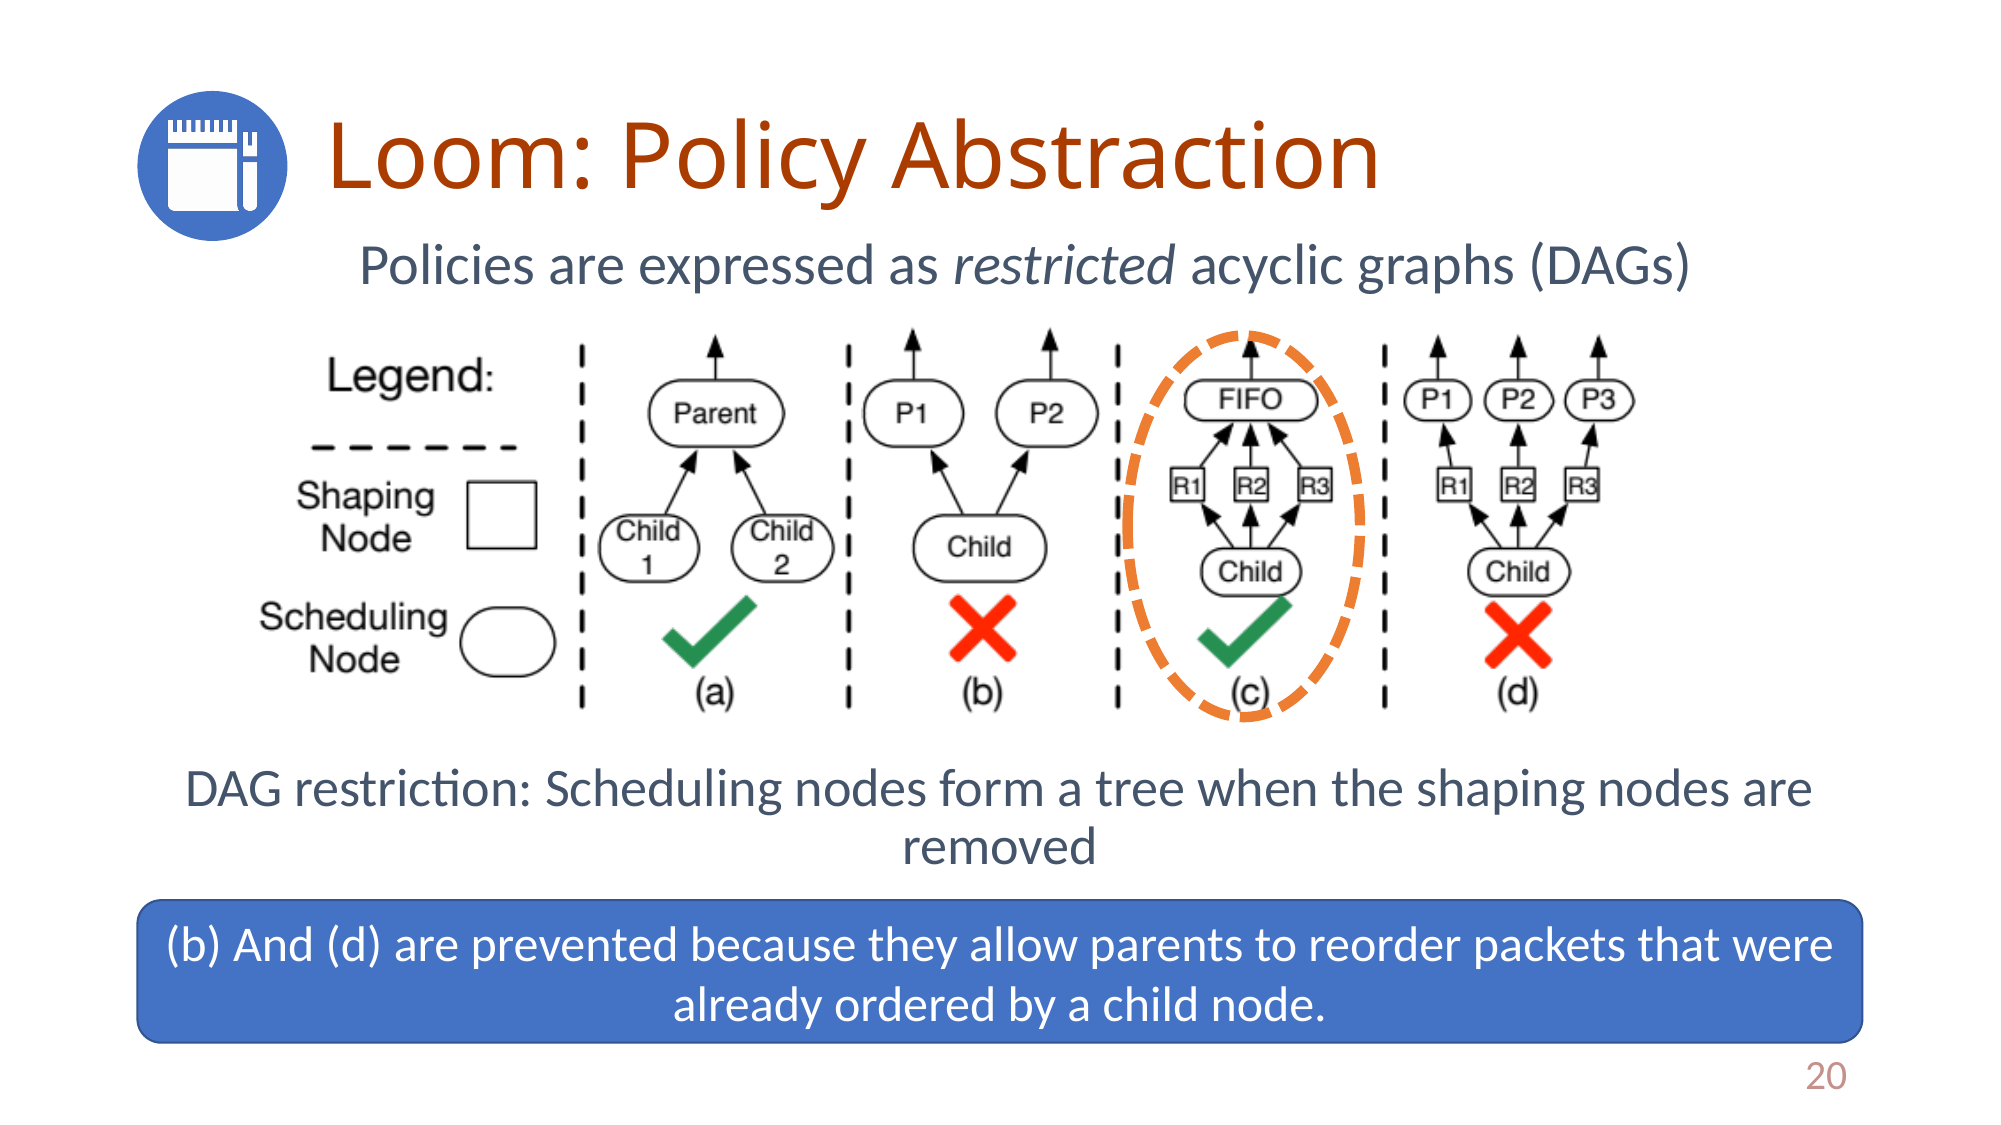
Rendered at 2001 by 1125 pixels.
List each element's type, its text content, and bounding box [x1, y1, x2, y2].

slide_number 20 [1412, 1042, 1863, 1103]
picture [226, 299, 1655, 747]
text_box Policies are expressed as restricted acyclic graphs (DAGs) [279, 227, 1774, 338]
text_box DAG restriction: Scheduling nodes form a tree when the shaping nodes are removed [137, 752, 1863, 884]
text_box (b) And (d) are prevented because they allow parents to reorder packets that were already ordered by a child node. [136, 899, 1864, 1044]
title Loom: Policy Abstraction [310, 49, 2000, 268]
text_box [137, 90, 288, 241]
